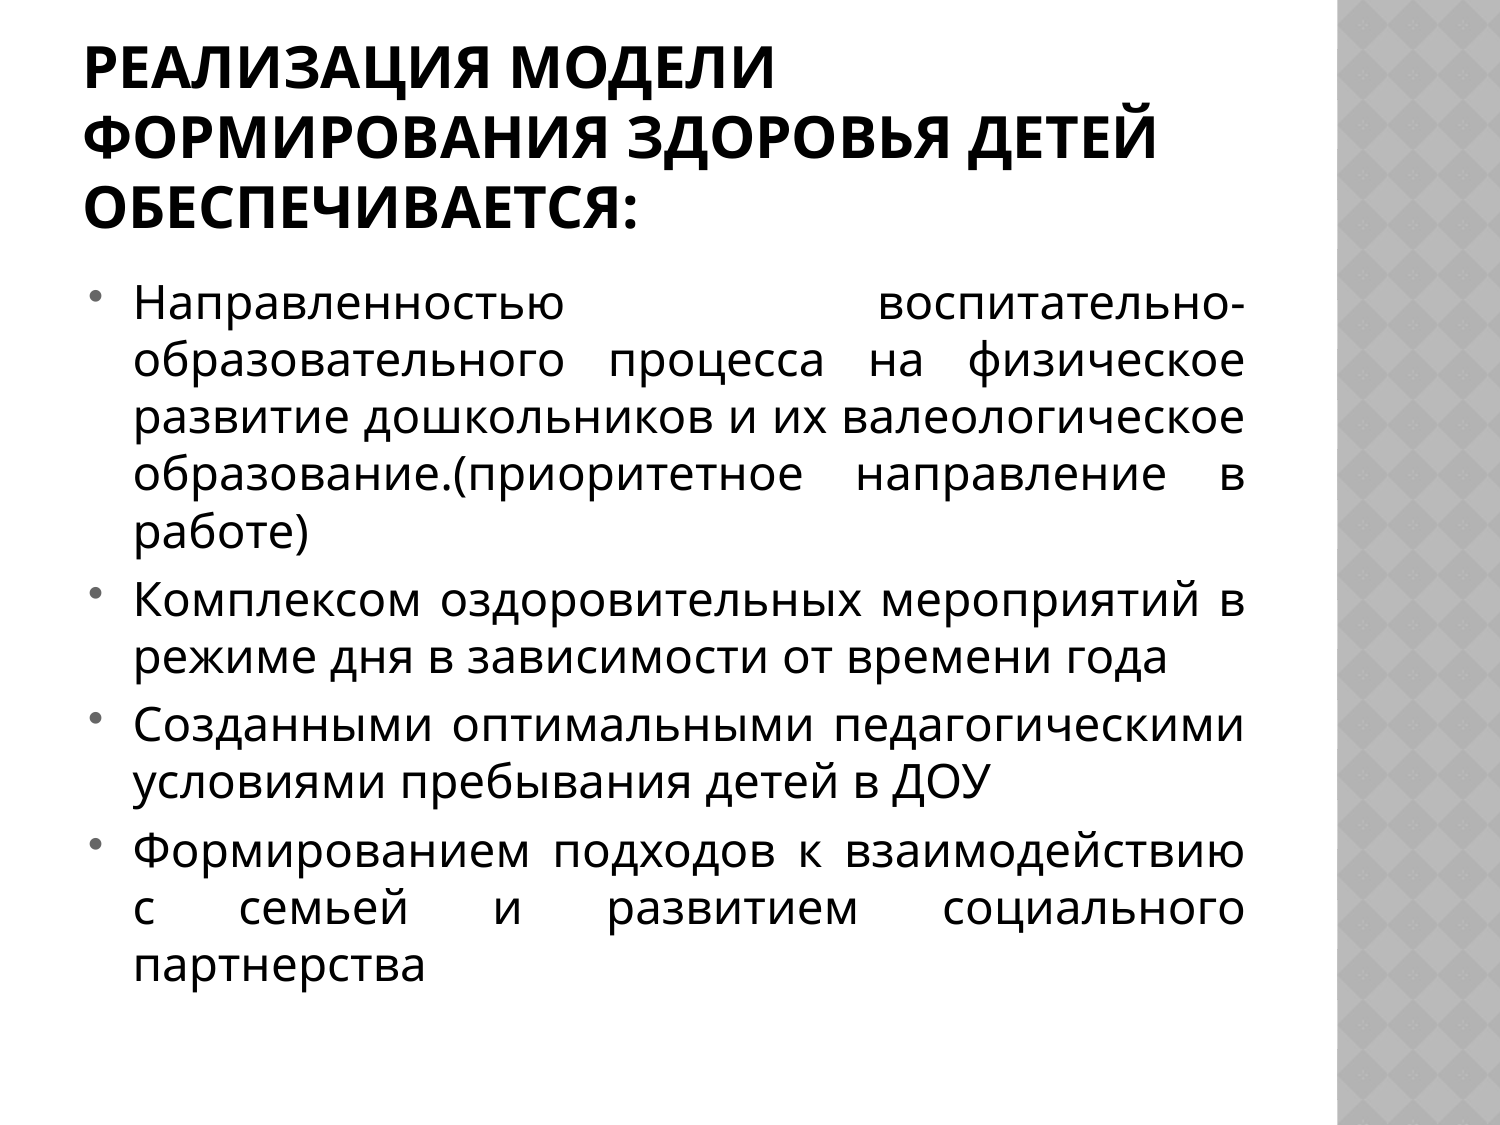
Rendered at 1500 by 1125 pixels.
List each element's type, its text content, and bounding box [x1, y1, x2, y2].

list Направленностью воспитательно-образовательного процесса на физическое развитие дошкольников и их валеологическое образование.(приоритетное направление в работе) Комплексом оздоровительных мероприятий в режиме дня в зависимости от времени года Созданными оптимальными педагогическими условиями пребывания детей в ДОУ Формированием подходов к взаимодействию с семьей и развитием социального партнерства [75, 264, 1263, 1059]
title Реализация модели формирования здоровья детей обеспечивается: [75, 35, 1263, 240]
